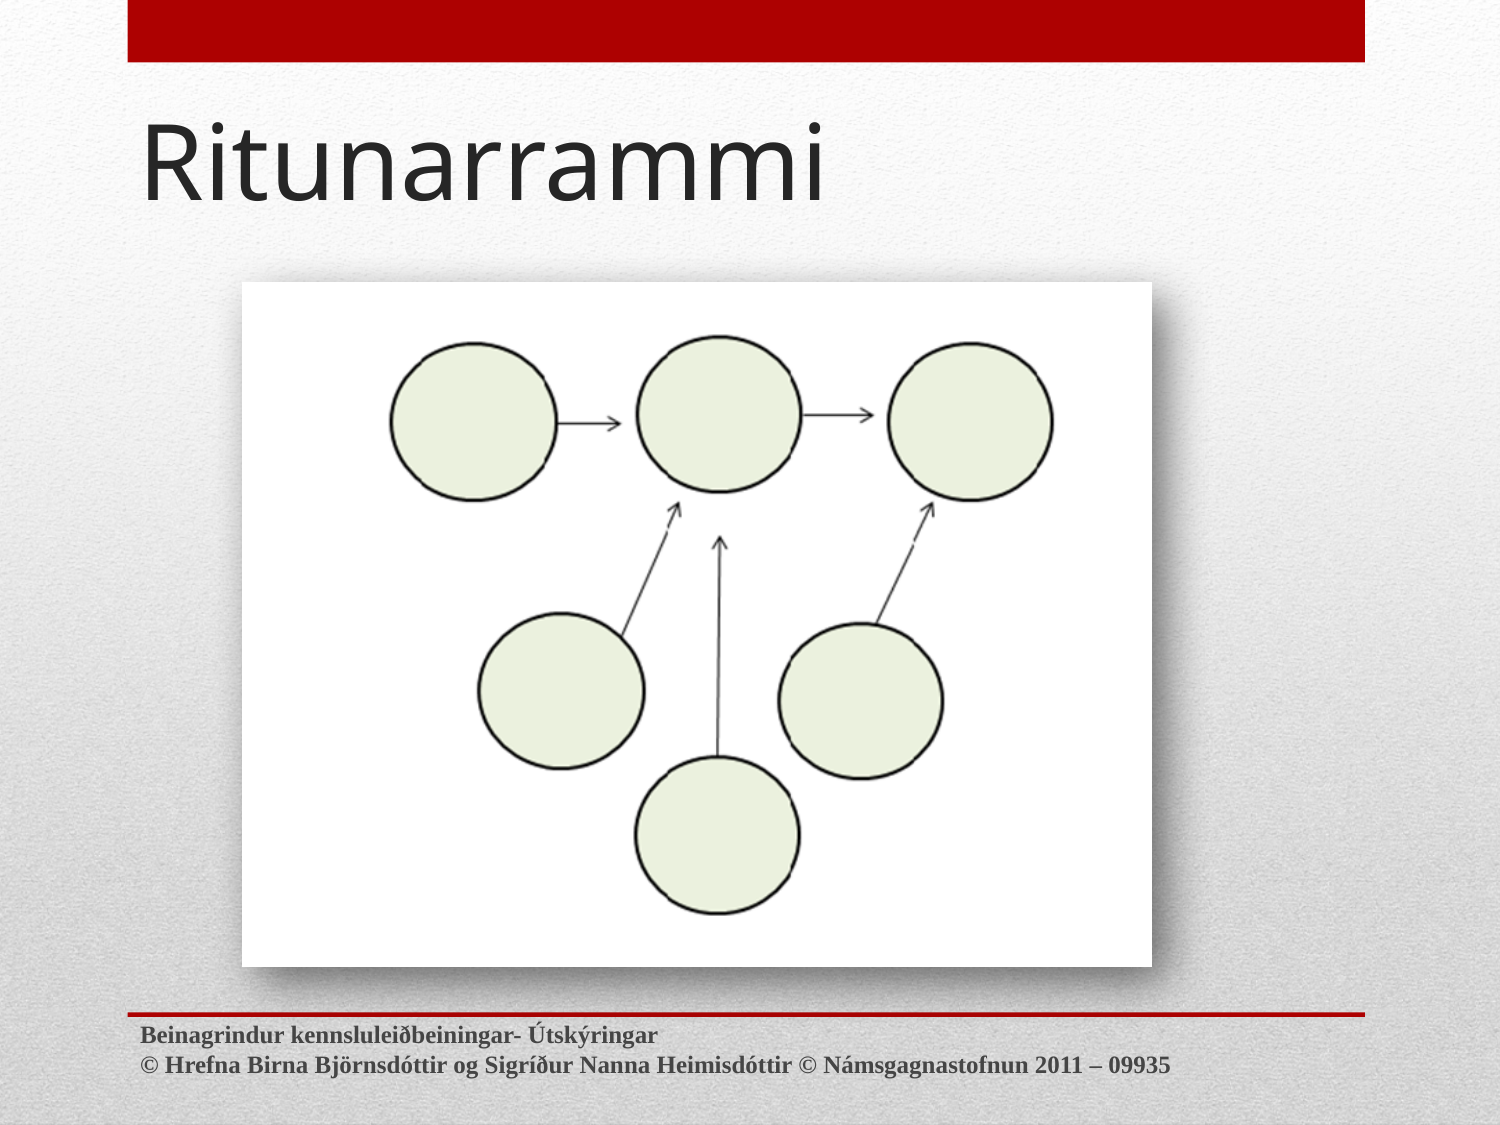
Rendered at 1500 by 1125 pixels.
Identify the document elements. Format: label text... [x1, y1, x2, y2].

title Ritunarrammi [123, 85, 1237, 229]
footer Beinagrindur kennsluleiðbeiningar- Útskýringar © Hrefna Birna Björnsdóttir og Sigríður Nanna Heimisdóttir © Námsgagnastofnun 2011 – 09935 [125, 1018, 1365, 1079]
picture [241, 282, 1153, 968]
